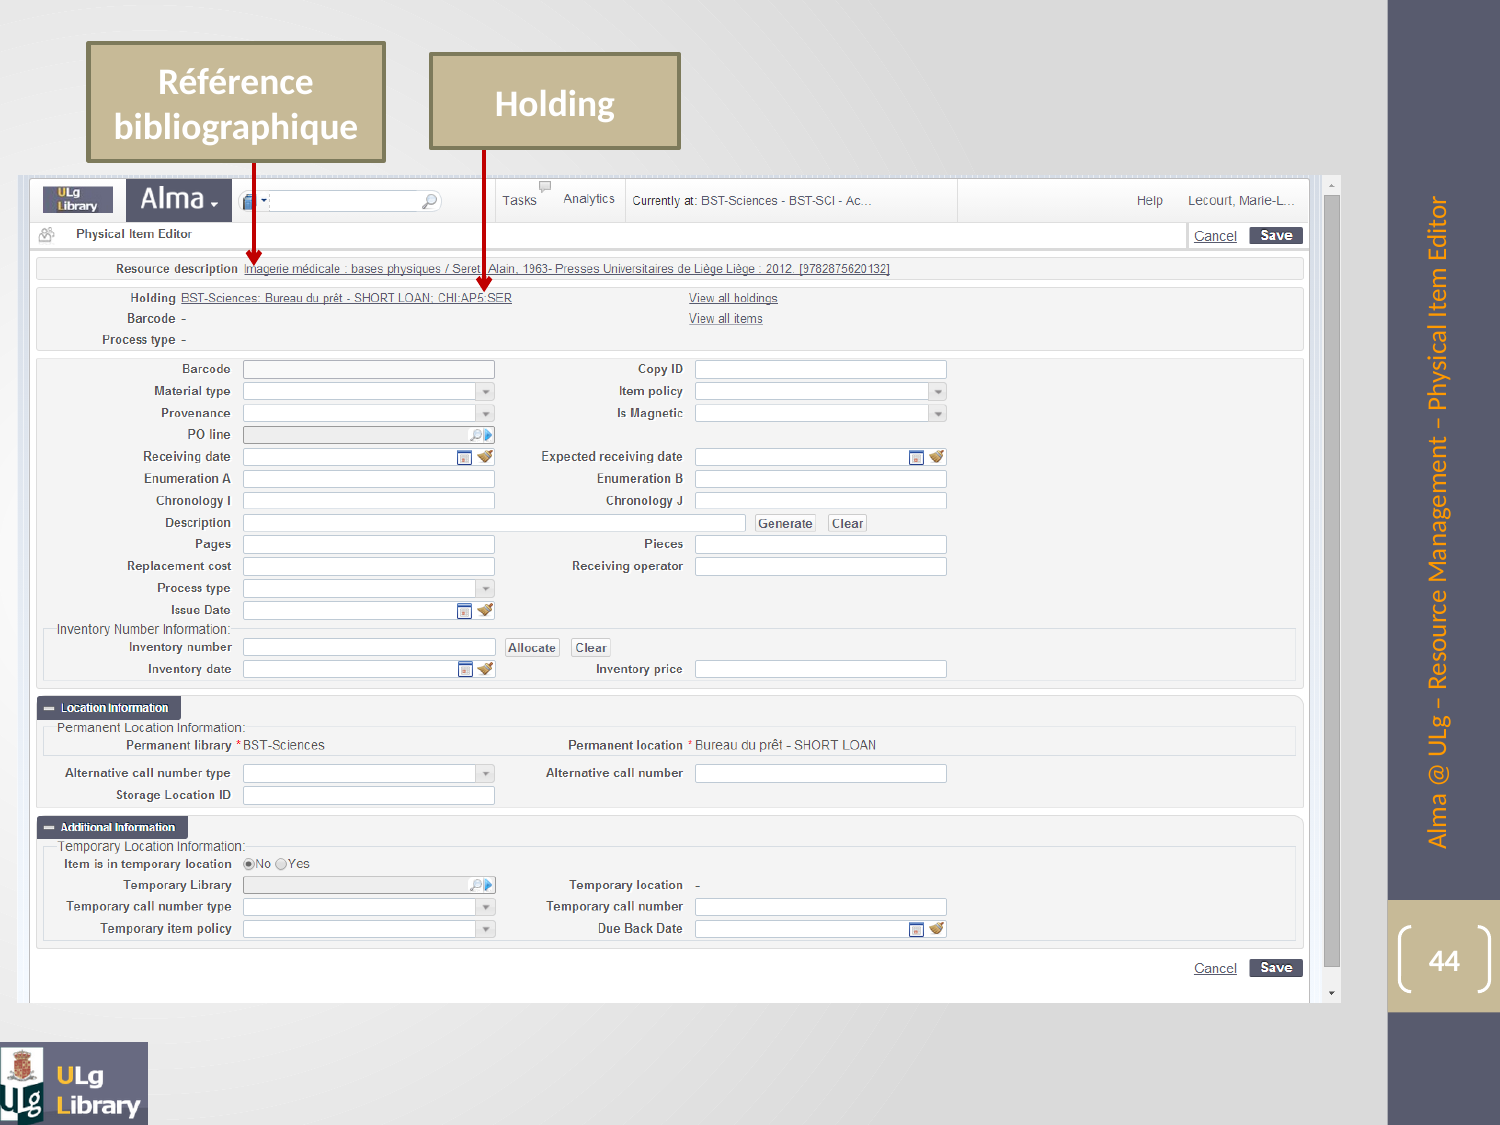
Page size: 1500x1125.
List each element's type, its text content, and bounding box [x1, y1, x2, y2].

text_box Référence bibliographique [86, 41, 386, 163]
text_box Holding [429, 52, 681, 150]
footer Alma @ ULg – Resource Management – Physical Item Editor [1411, 31, 1472, 865]
picture [17, 174, 1341, 1003]
picture [0, 1042, 148, 1125]
slide_number 44 [1397, 925, 1492, 994]
